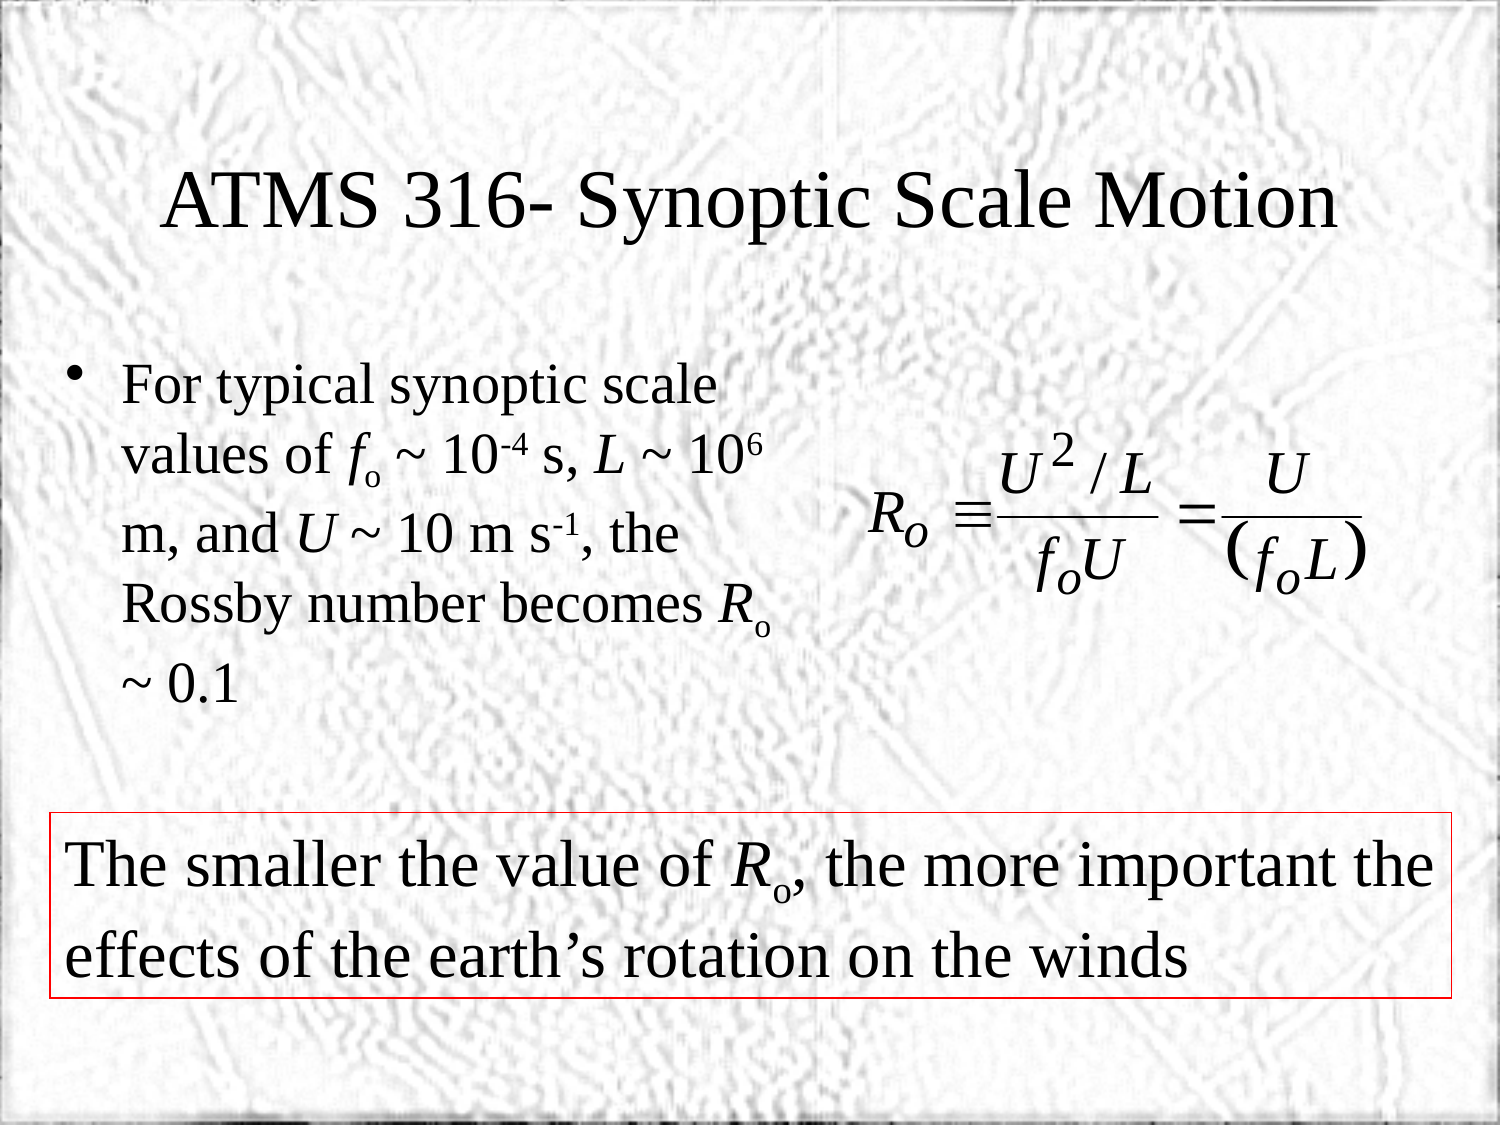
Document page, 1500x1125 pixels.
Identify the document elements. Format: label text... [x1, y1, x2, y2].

picture [0, 0, 1500, 1125]
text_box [857, 415, 1376, 609]
list For typical synoptic scale values of fo ~ 10-4 s, L ~ 106 m, and U ~ 10 m s-1, the Rossby number becomes Ro ~ 0.1 [49, 337, 788, 1013]
title ATMS 316- Synoptic Scale Motion [112, 99, 1388, 288]
text_box The smaller the value of Ro, the more important the effects of the earth’s rotation on the winds [50, 812, 1452, 999]
